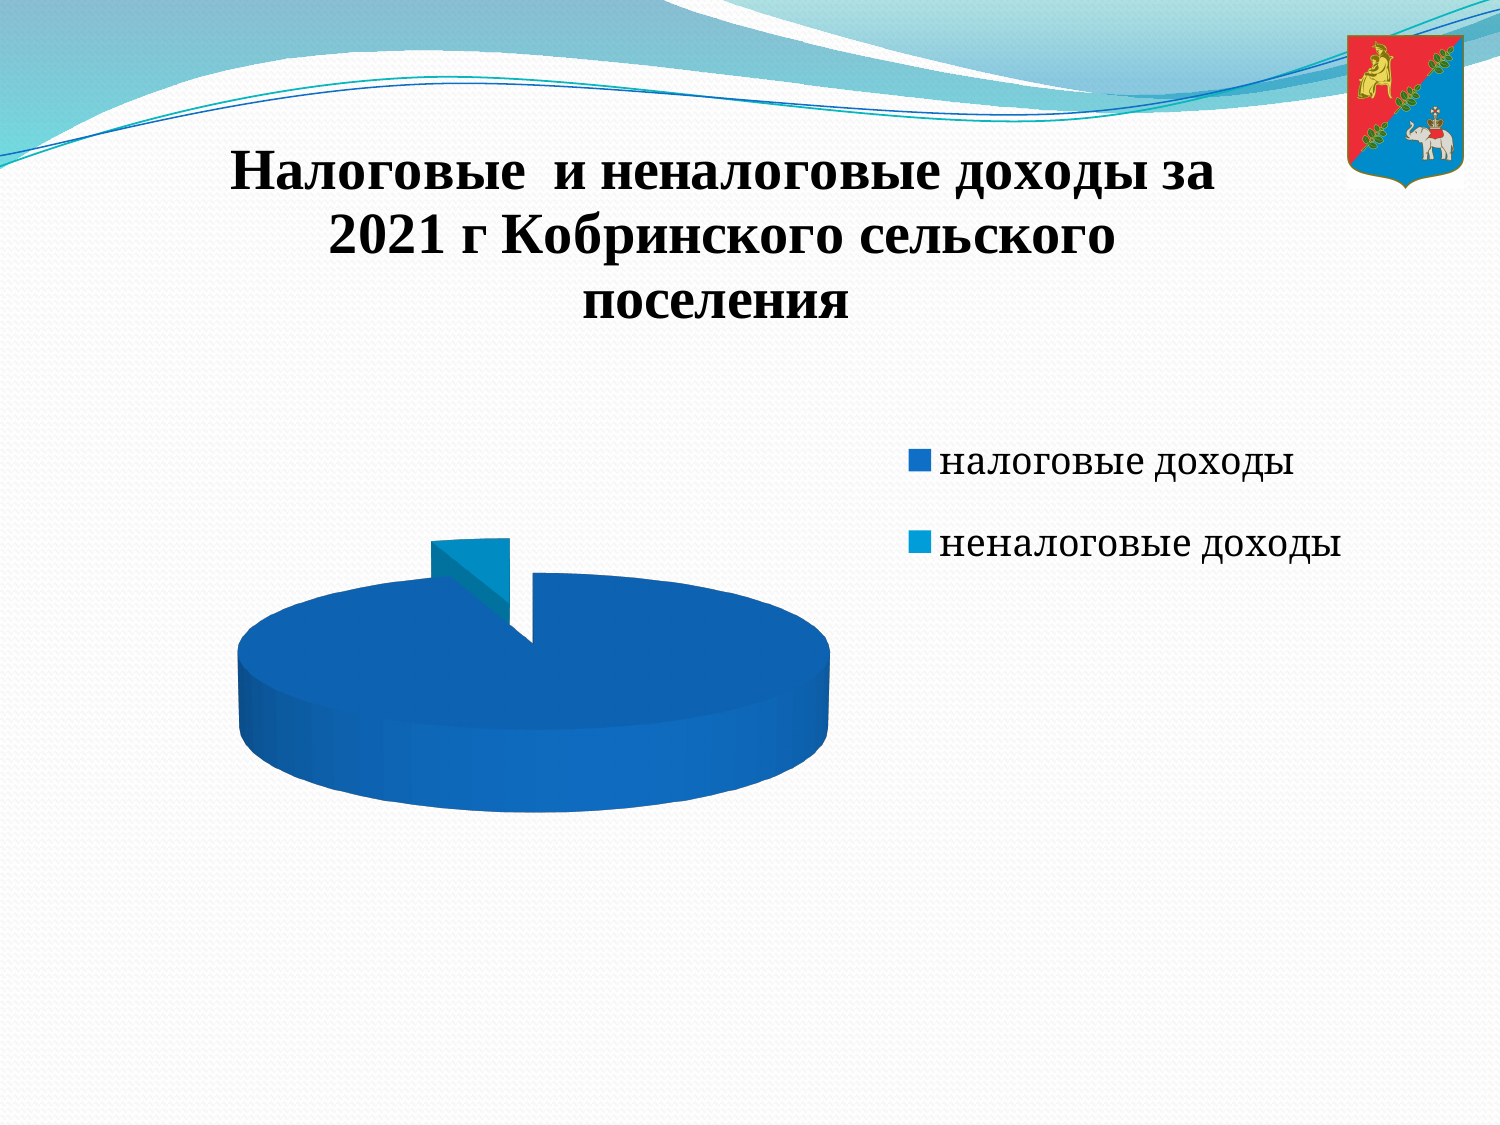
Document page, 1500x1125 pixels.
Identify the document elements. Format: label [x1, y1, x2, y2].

picture [1347, 34, 1465, 189]
chart [74, 93, 1372, 1055]
